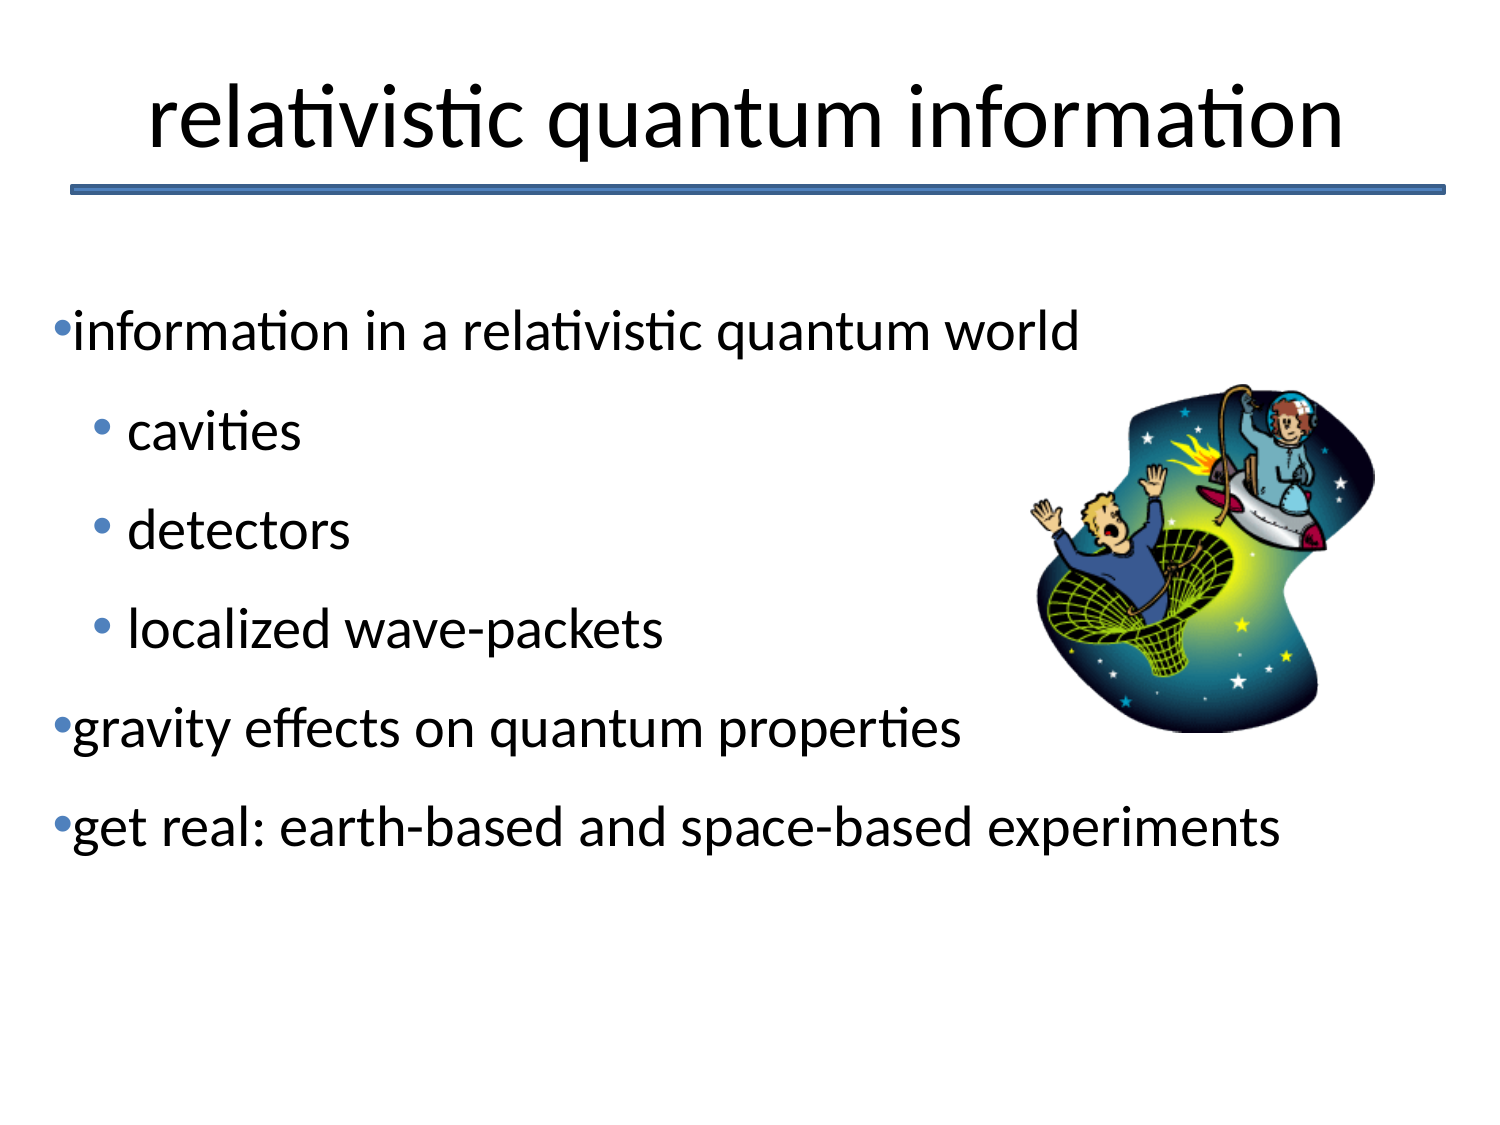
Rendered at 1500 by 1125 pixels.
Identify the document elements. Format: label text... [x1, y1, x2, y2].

picture [1029, 384, 1376, 734]
title relativistic quantum information [71, 35, 1422, 184]
text_box information in a relativistic quantum world cavities detectors localized wave-packets gravity effects on quantum properties get real: earth-based and space-based experiments [37, 185, 1500, 1036]
